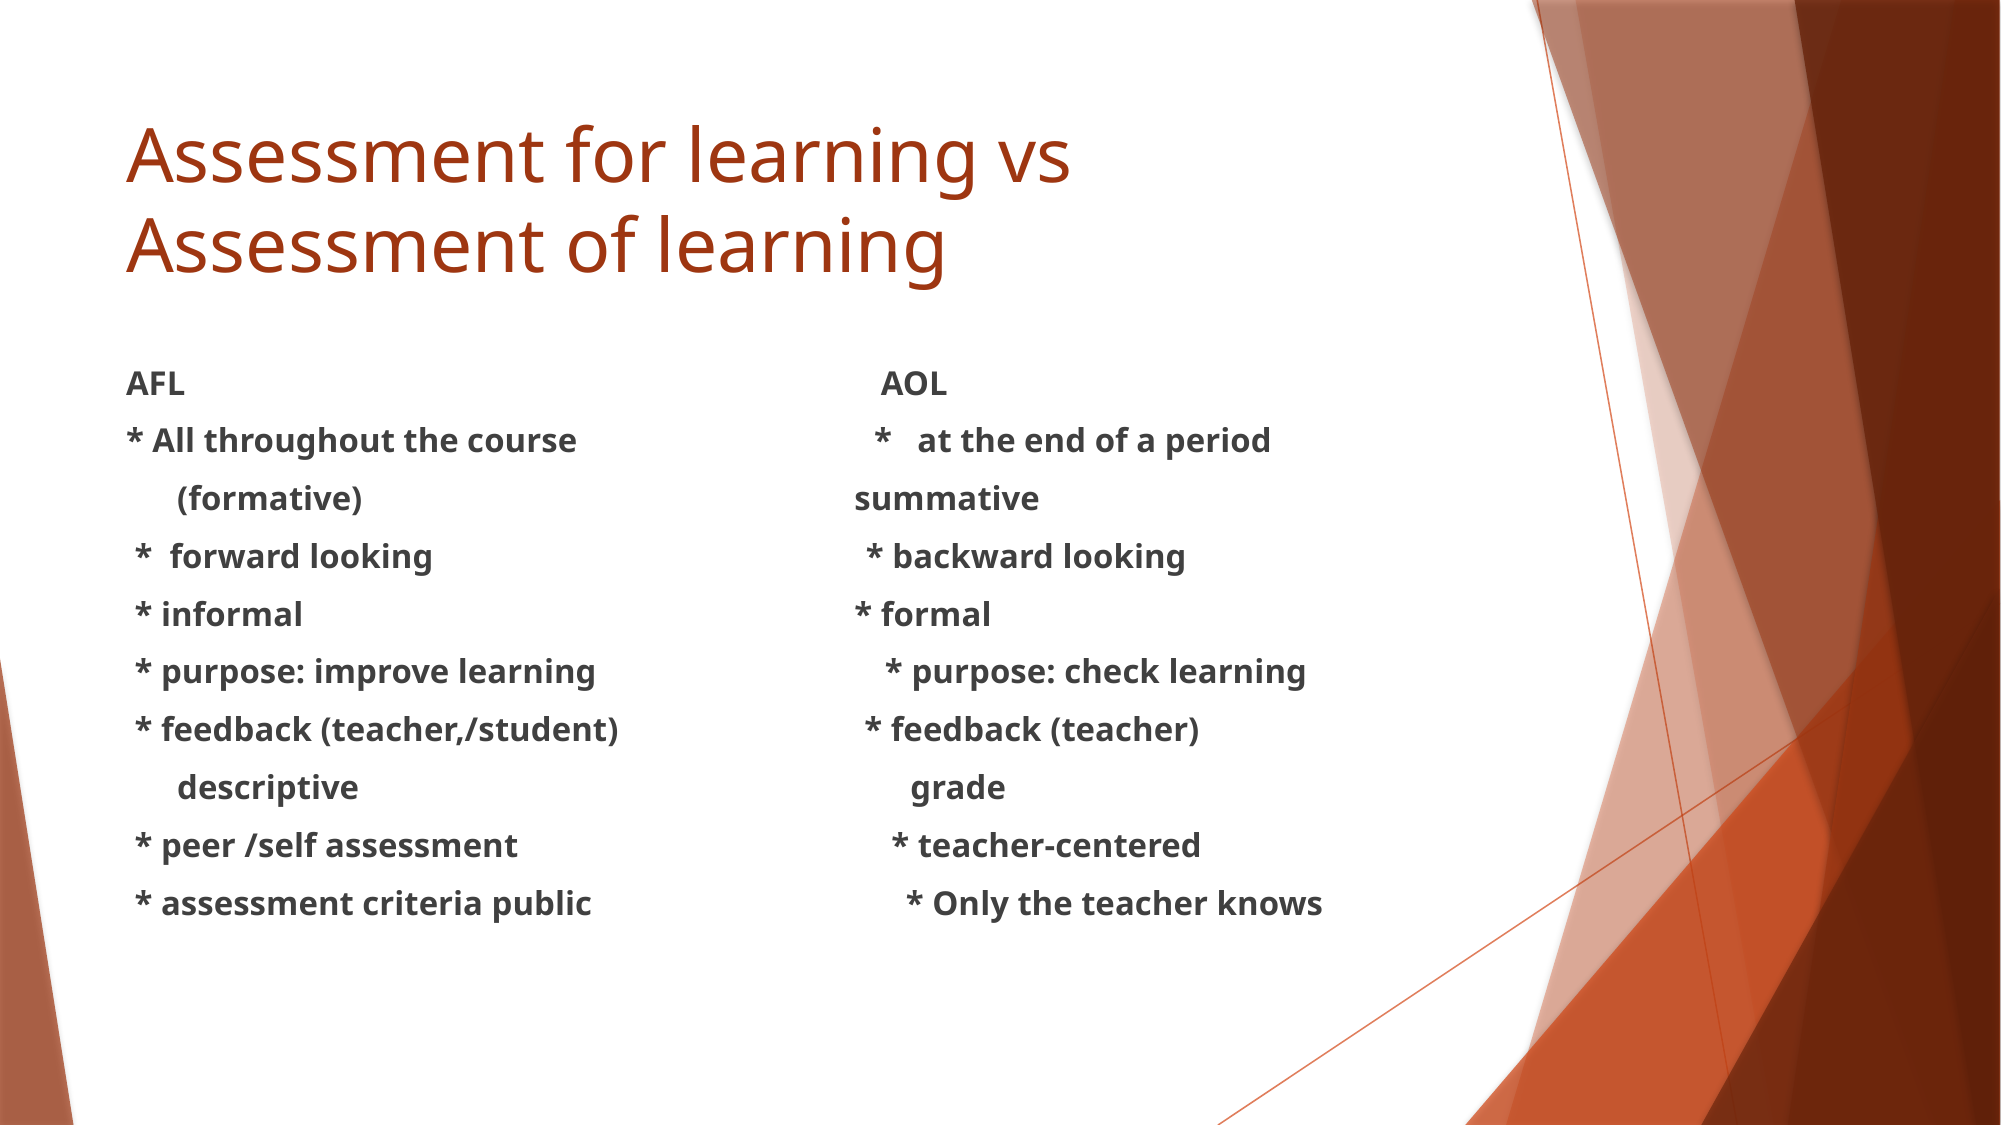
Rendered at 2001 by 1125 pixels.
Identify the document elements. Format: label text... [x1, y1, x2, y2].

list AFL AOL * All throughout the course * at the end of a period (formative) summative * forward looking * backward looking * informal * formal * purpose: improve learning * purpose: check learning * feedback (teacher,/student) * feedback (teacher) descriptive grade * peer /self assessment * teacher-centered * assessment criteria public * Only the teacher knows [111, 354, 1522, 992]
title Assessment for learning vs Assessment of learning [111, 99, 1522, 317]
